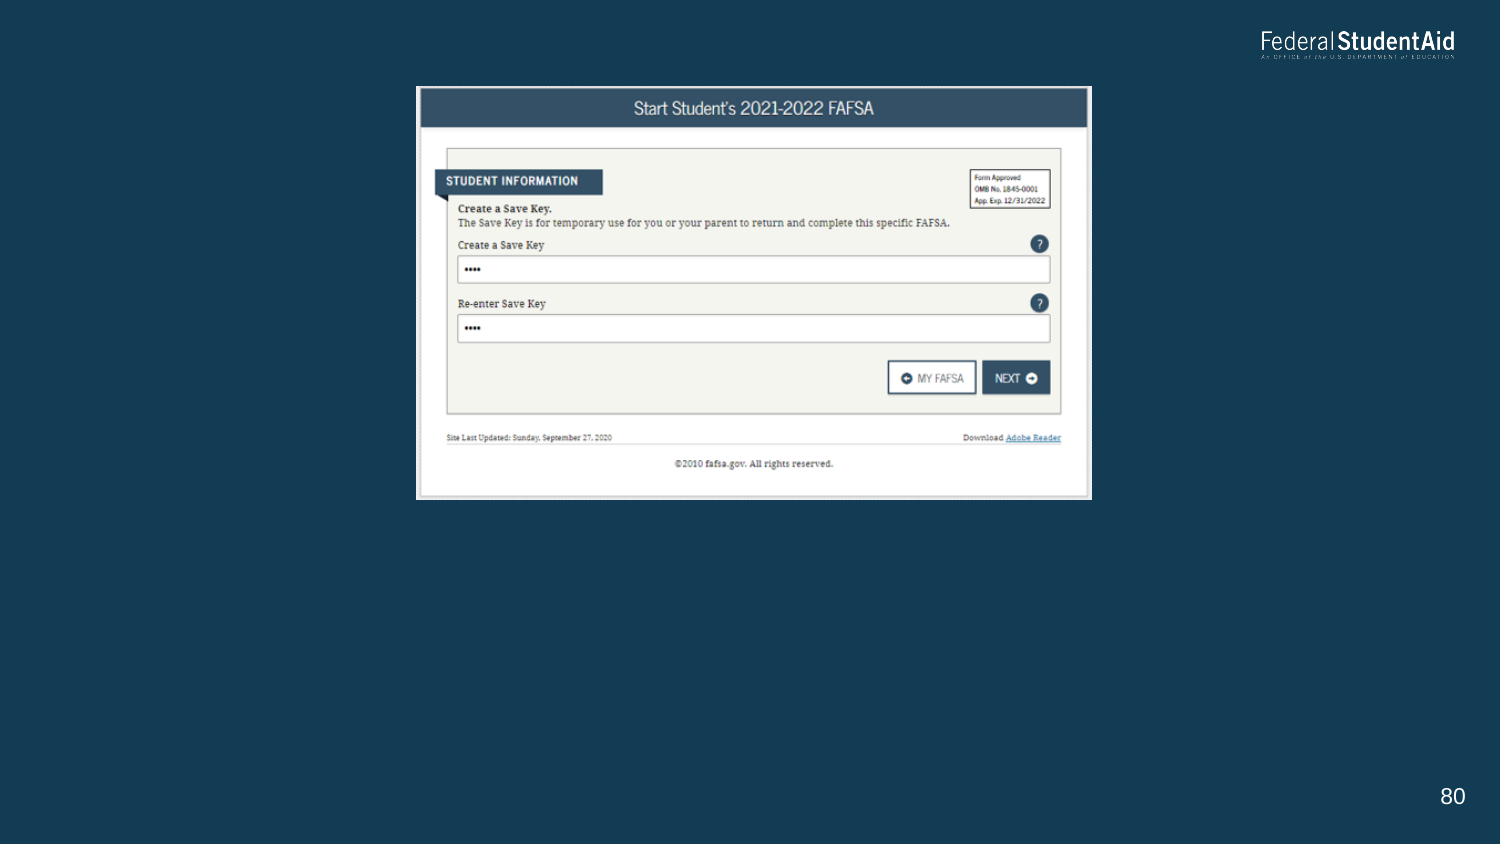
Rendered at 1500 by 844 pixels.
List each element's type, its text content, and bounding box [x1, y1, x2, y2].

slide_number 80 [1440, 781, 1490, 821]
picture [416, 85, 1092, 500]
picture [1261, 31, 1454, 59]
